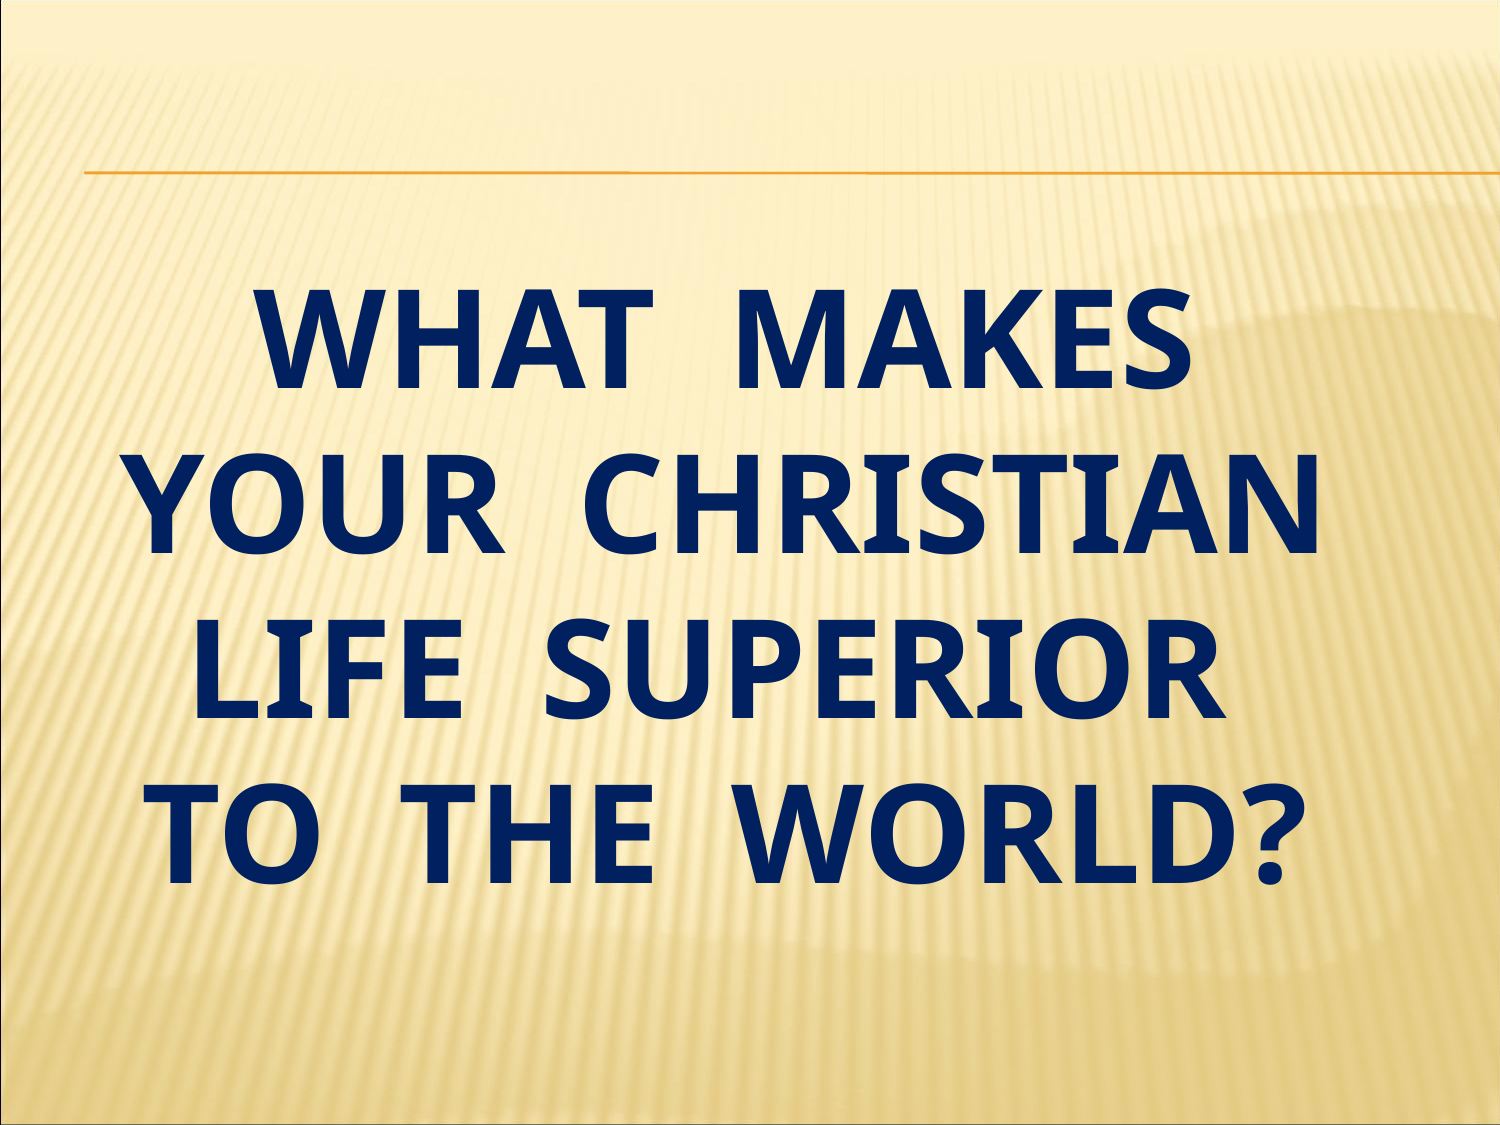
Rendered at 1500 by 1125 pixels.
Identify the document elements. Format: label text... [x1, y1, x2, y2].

title What makes your christian life superior to the world? [87, 187, 1363, 975]
picture [0, 0, 1500, 1125]
